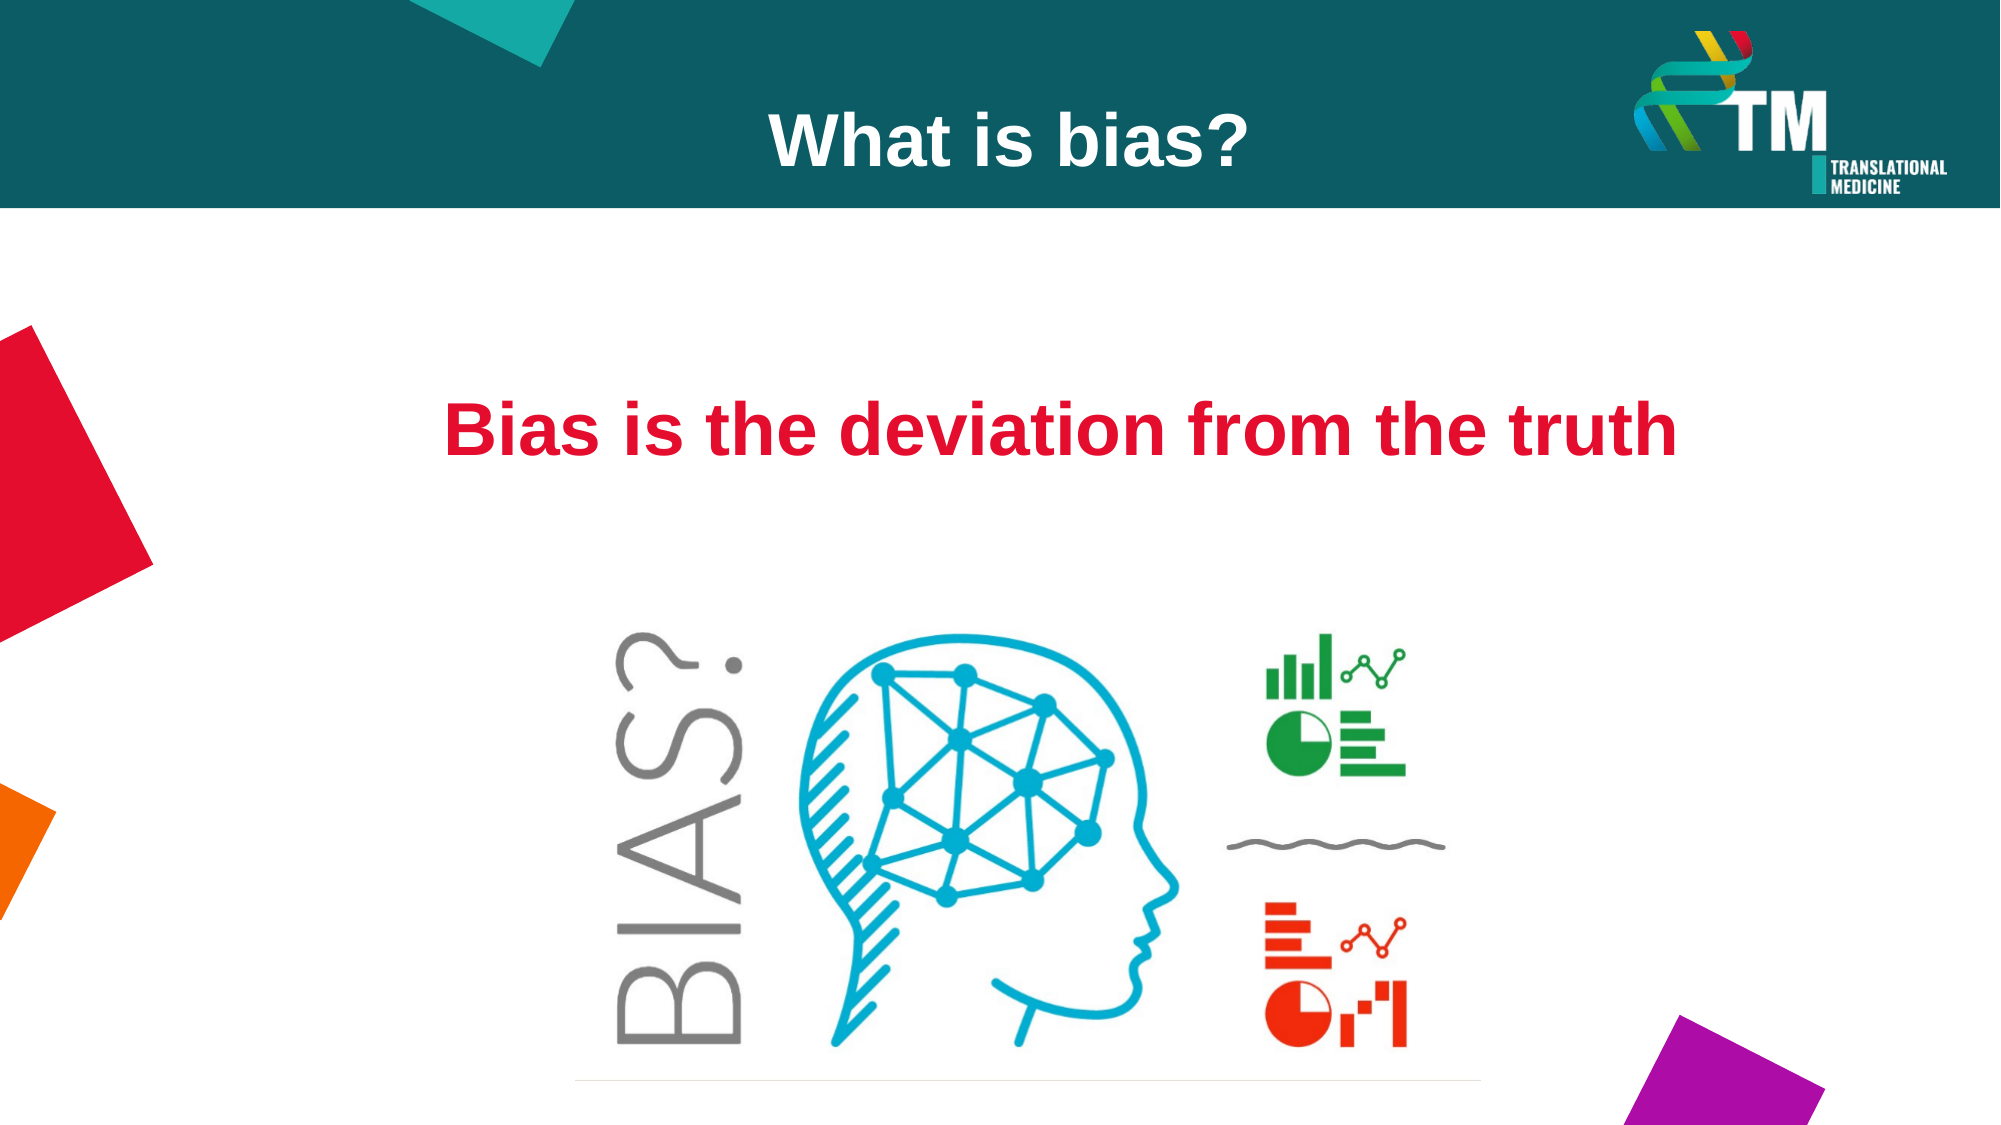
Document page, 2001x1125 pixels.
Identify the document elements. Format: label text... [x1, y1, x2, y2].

picture [575, 605, 1481, 1081]
picture [1634, 31, 1947, 194]
text_box Bias is the deviation from the truth [428, 372, 1696, 478]
subtitle What is bias? [463, 84, 1558, 147]
